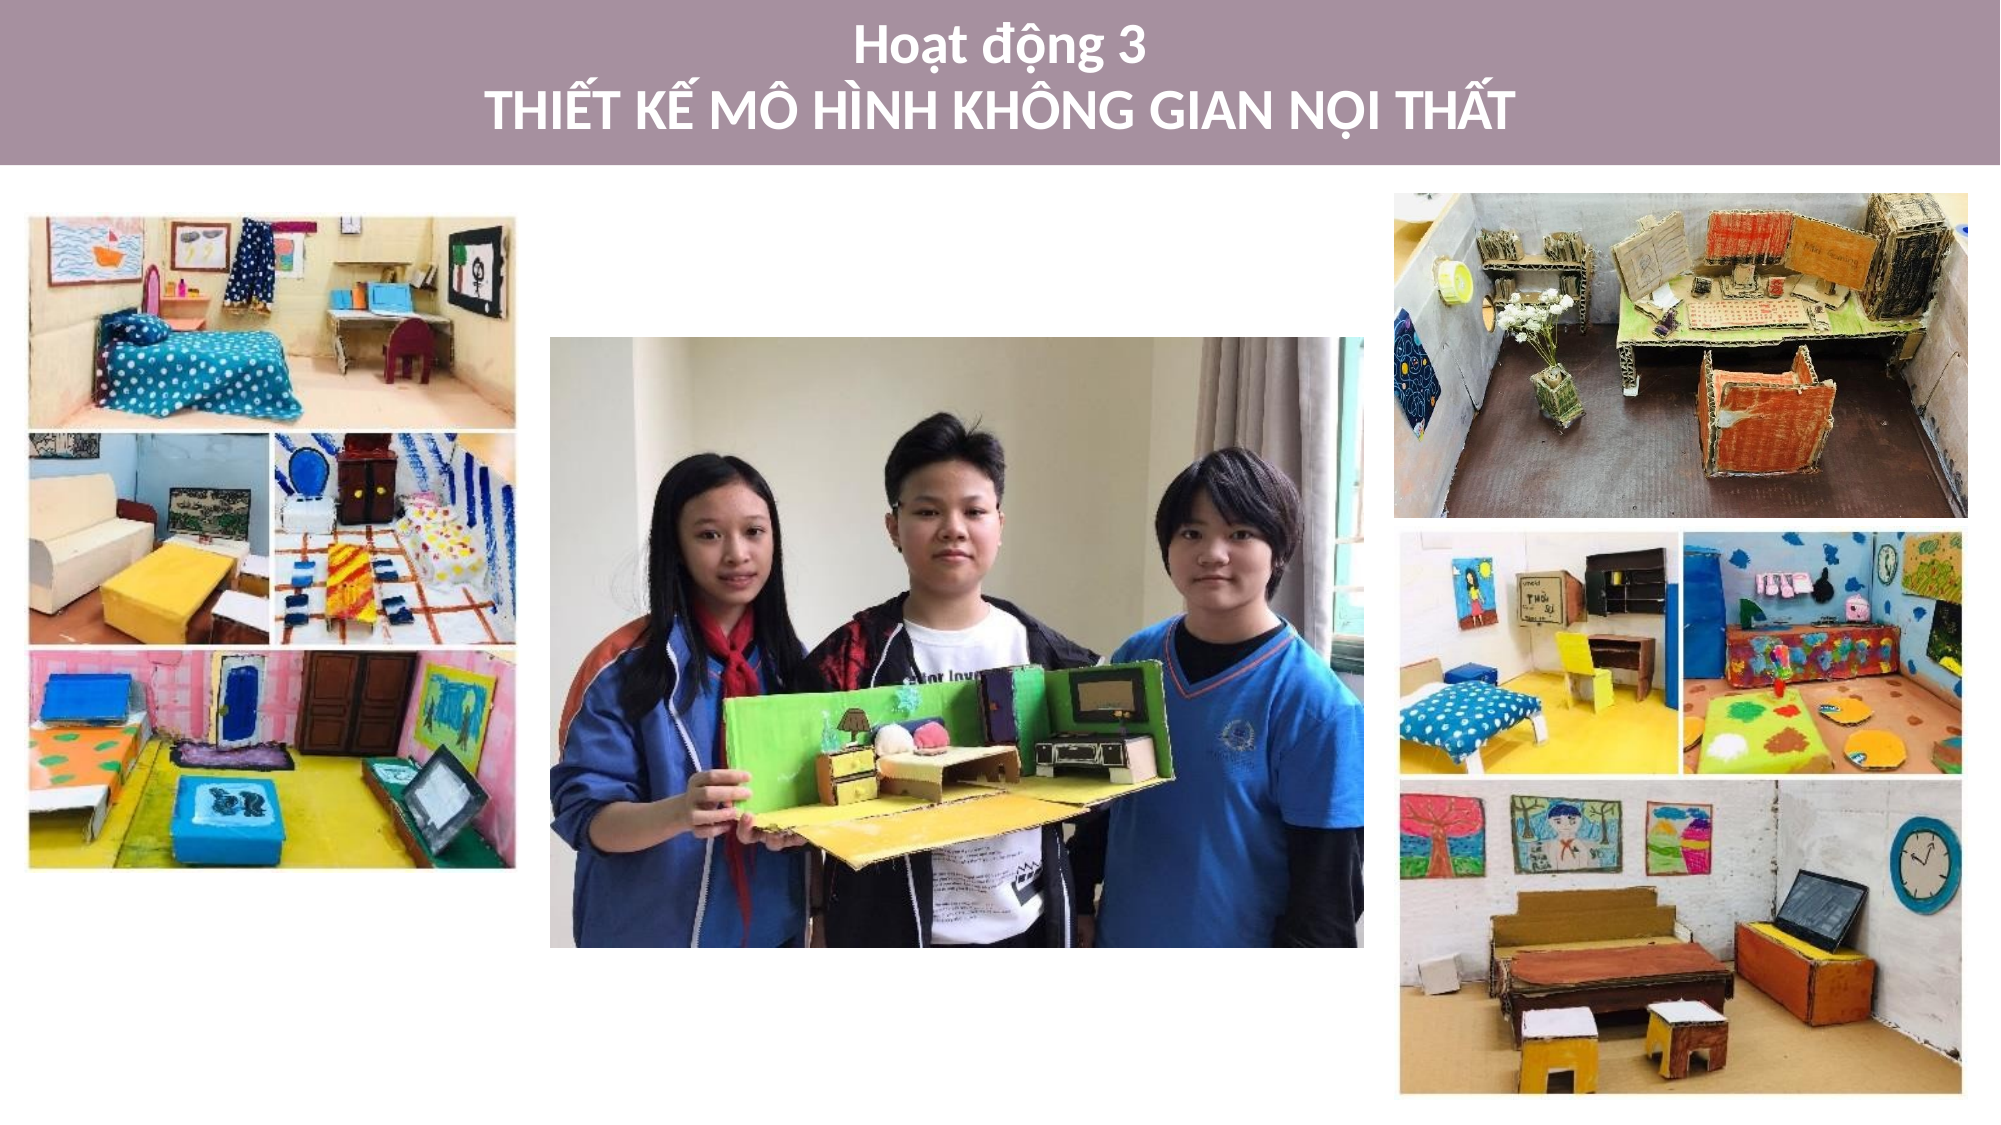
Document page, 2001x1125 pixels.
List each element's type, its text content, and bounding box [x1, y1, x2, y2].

picture [550, 337, 1364, 948]
picture [24, 212, 519, 874]
title Hoạt động 3 THIẾT KẾ MÔ HÌNH KHÔNG GIAN NỘI THẤT [405, 6, 1595, 197]
picture [1393, 192, 1968, 518]
picture [1393, 526, 1968, 1100]
text_box [0, 0, 2000, 166]
